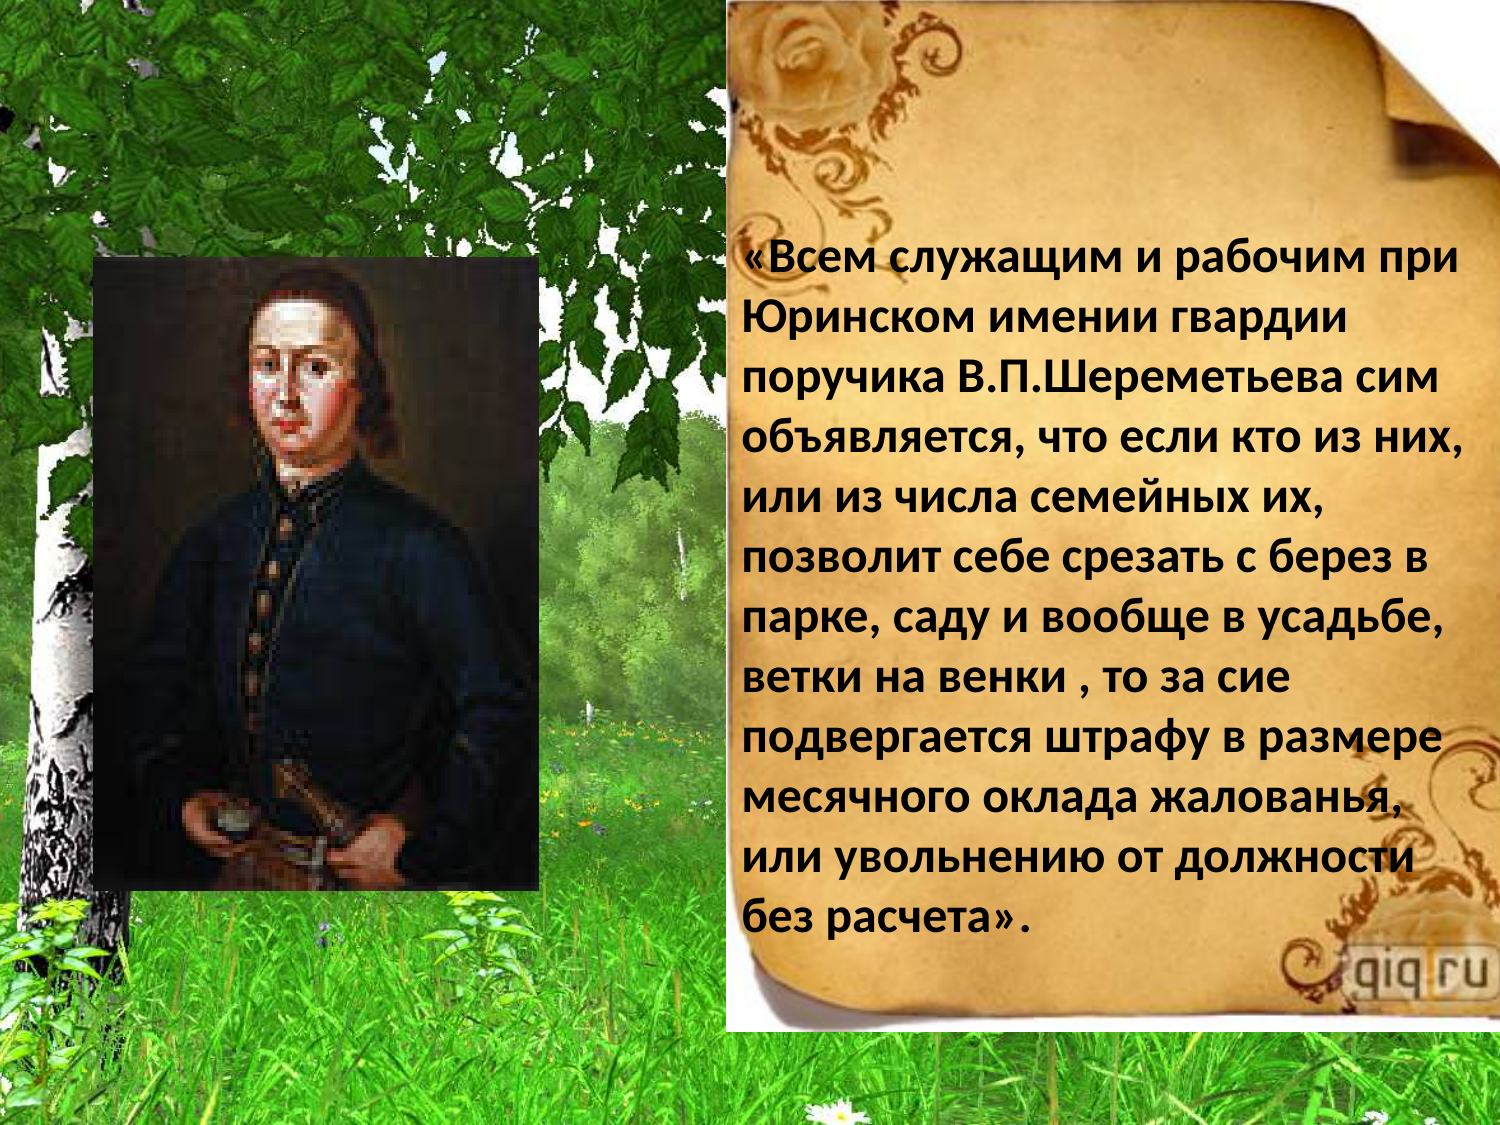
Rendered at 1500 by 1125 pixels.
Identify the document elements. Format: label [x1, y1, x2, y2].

picture [726, 0, 1500, 1032]
picture [93, 257, 540, 891]
list [0, 0, 1500, 1125]
